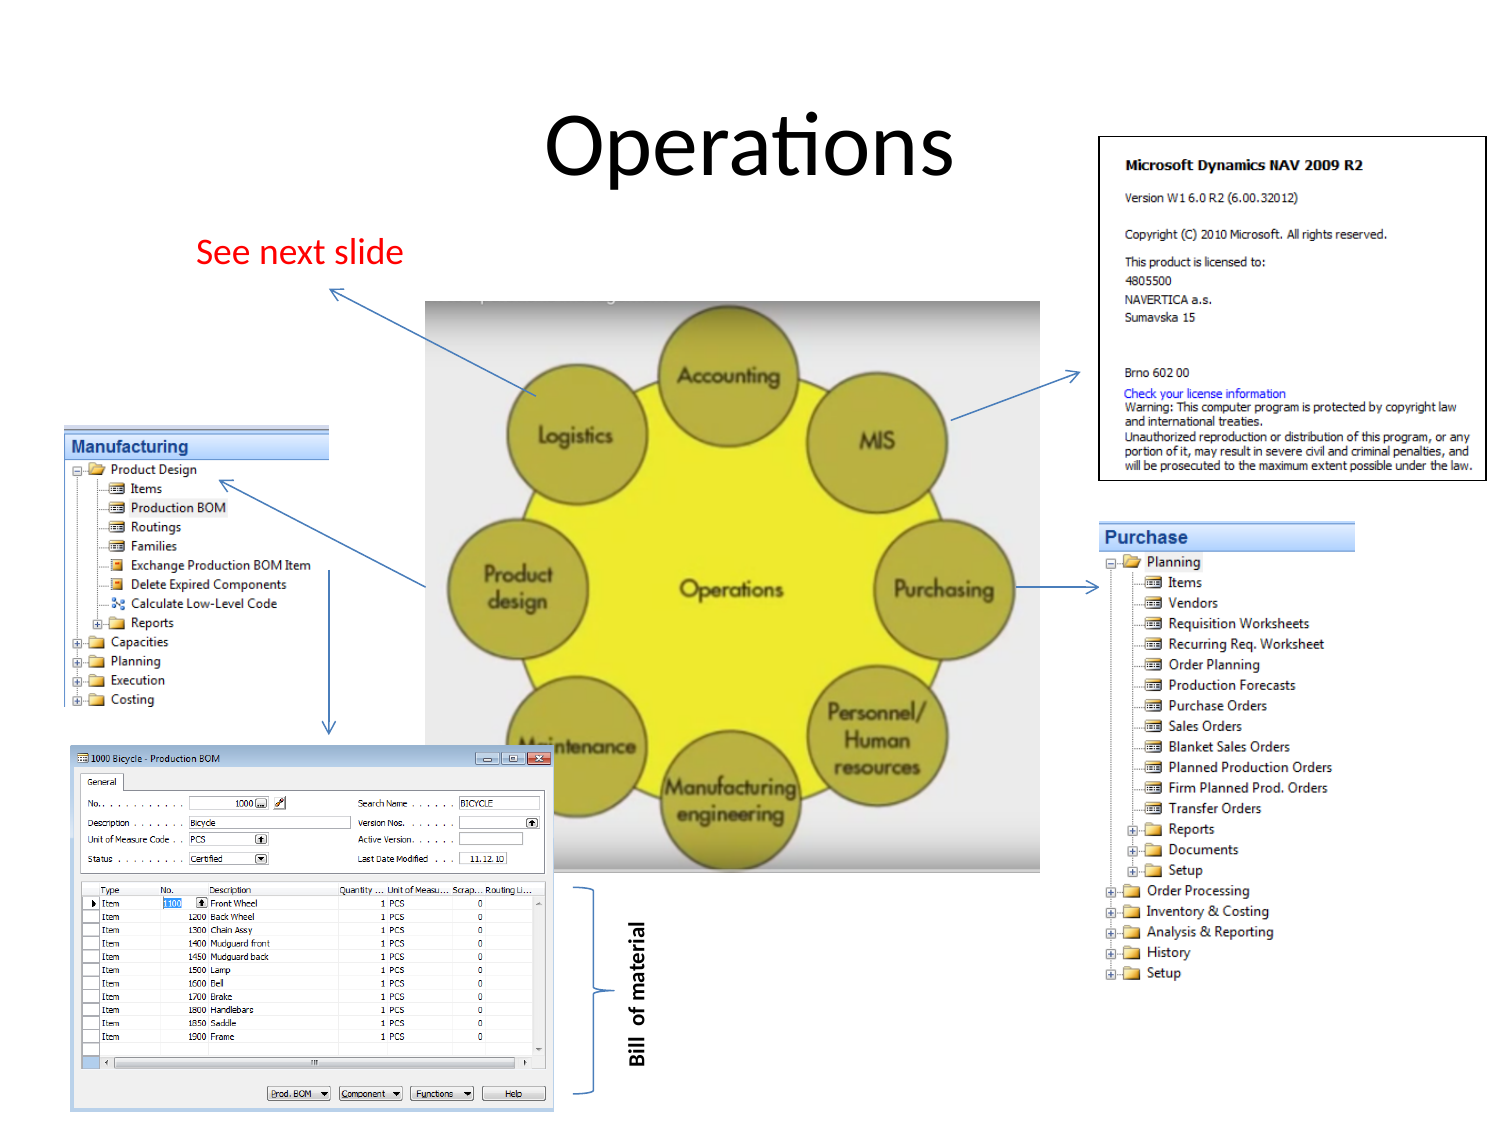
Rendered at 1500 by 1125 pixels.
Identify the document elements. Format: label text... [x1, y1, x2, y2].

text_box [218, 479, 426, 588]
text_box See next slide [181, 219, 420, 280]
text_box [328, 288, 537, 397]
picture [1099, 521, 1355, 997]
picture [1099, 136, 1486, 481]
picture [64, 425, 330, 707]
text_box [950, 371, 1081, 421]
title Operations [75, 45, 1425, 233]
picture [69, 301, 1040, 1113]
text_box Bill of material [614, 899, 673, 1083]
text_box [572, 886, 614, 1095]
